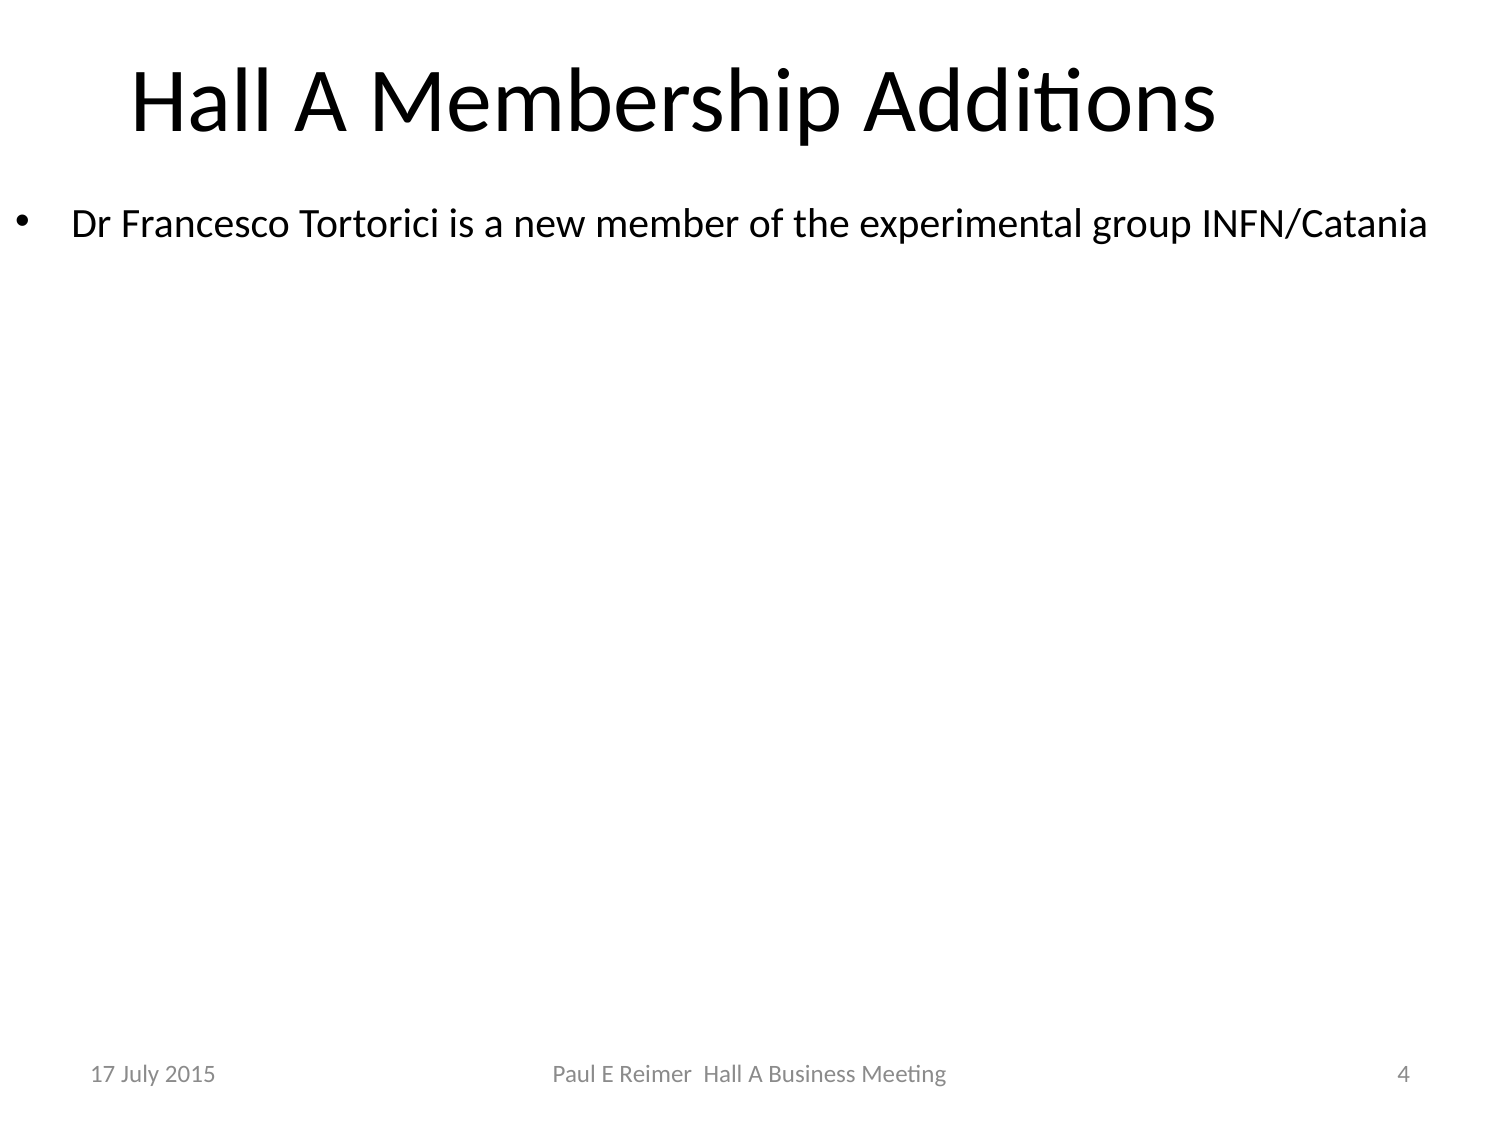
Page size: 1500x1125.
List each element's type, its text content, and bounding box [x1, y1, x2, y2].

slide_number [75, 1042, 425, 1103]
footer Paul E Reimer Hall A Business Meeting [512, 1042, 988, 1103]
title Hall A Membership Additions [0, 0, 1350, 188]
slide_number 4 [1074, 1042, 1425, 1103]
list Dr Francesco Tortorici is a new member of the experimental group INFN/Catania [0, 188, 1500, 931]
